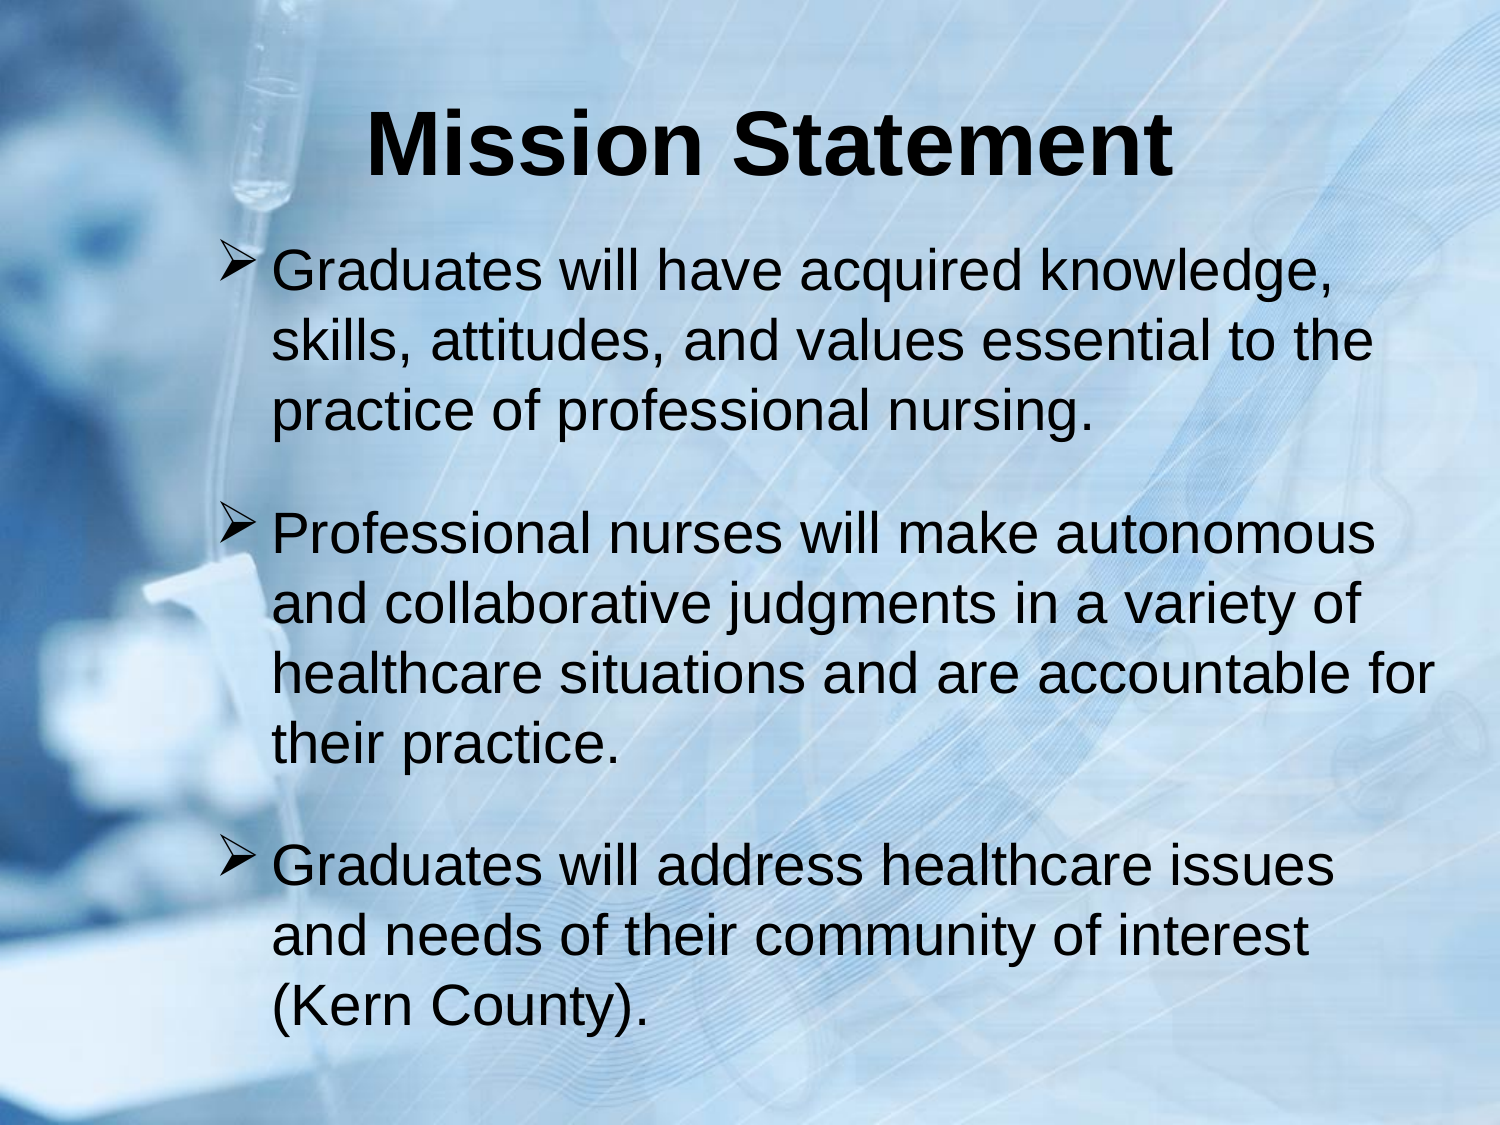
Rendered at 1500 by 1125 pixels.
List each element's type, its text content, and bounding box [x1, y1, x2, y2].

picture [0, 0, 1500, 1125]
list Graduates will have acquired knowledge, skills, attitudes, and values essential to the practice of professional nursing. Professional nurses will make autonomous and collaborative judgments in a variety of healthcare situations and are accountable for their practice. Graduates will address healthcare issues and needs of their community of interest (Kern County). [199, 224, 1463, 1006]
title Mission Statement [349, 44, 1493, 233]
